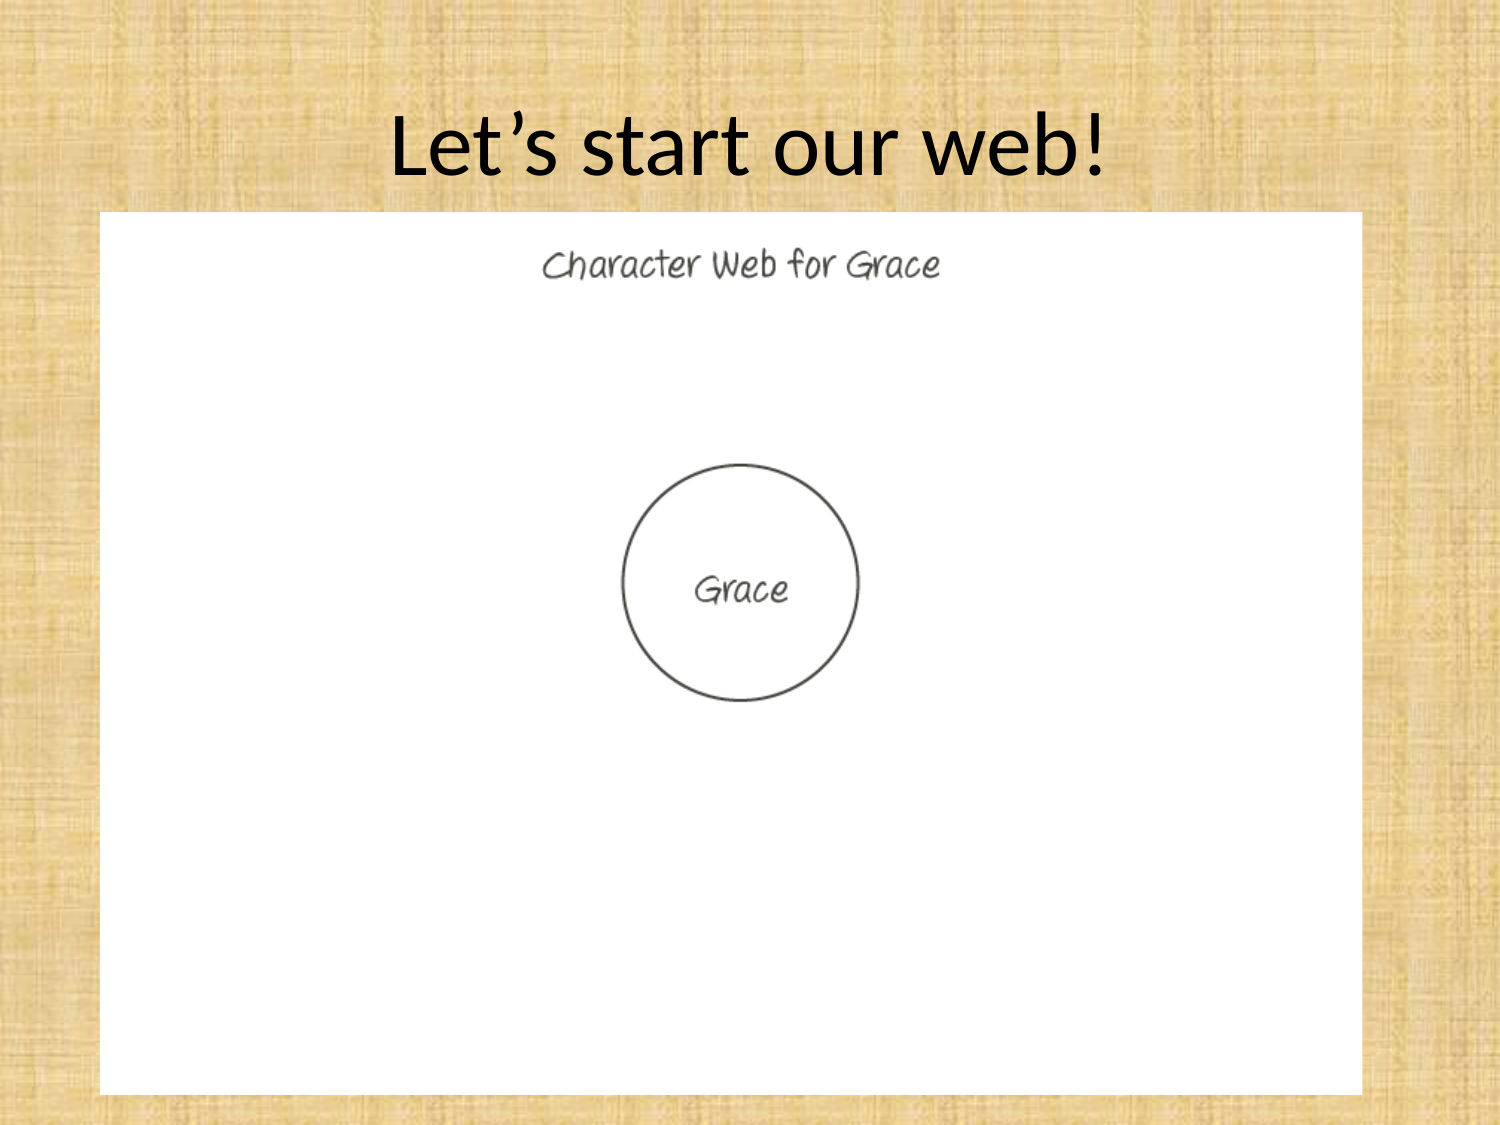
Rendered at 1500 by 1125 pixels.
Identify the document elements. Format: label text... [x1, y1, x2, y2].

title Let’s start our web! [75, 45, 1425, 233]
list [99, 212, 1363, 1095]
picture [0, 0, 1500, 1125]
